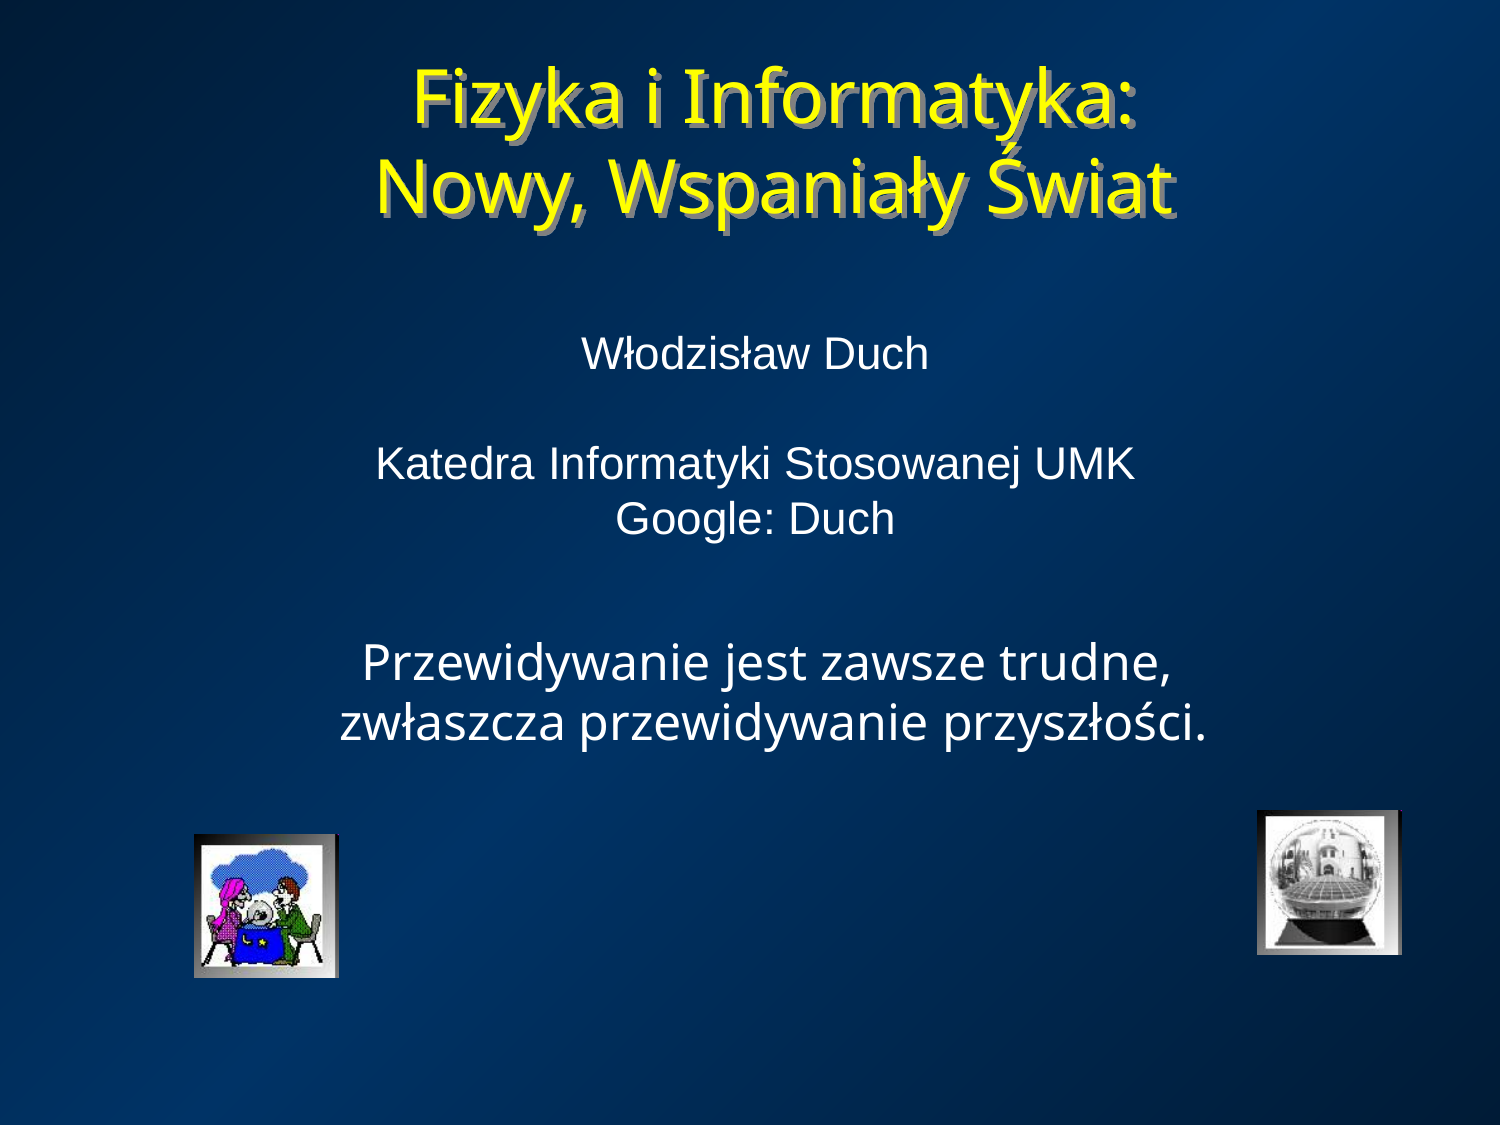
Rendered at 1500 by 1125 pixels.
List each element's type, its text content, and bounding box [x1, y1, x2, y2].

subtitle Włodzisław Duch Katedra Informatyki Stosowanej UMK Google: Duch [64, 316, 1447, 563]
picture [194, 833, 339, 978]
text_box Przewidywanie jest zawsze trudne, zwłaszcza przewidywanie przyszłości. [76, 622, 1471, 758]
picture [1257, 810, 1402, 955]
title Fizyka i Informatyka: Nowy, Wspaniały Świat [64, 18, 1483, 259]
